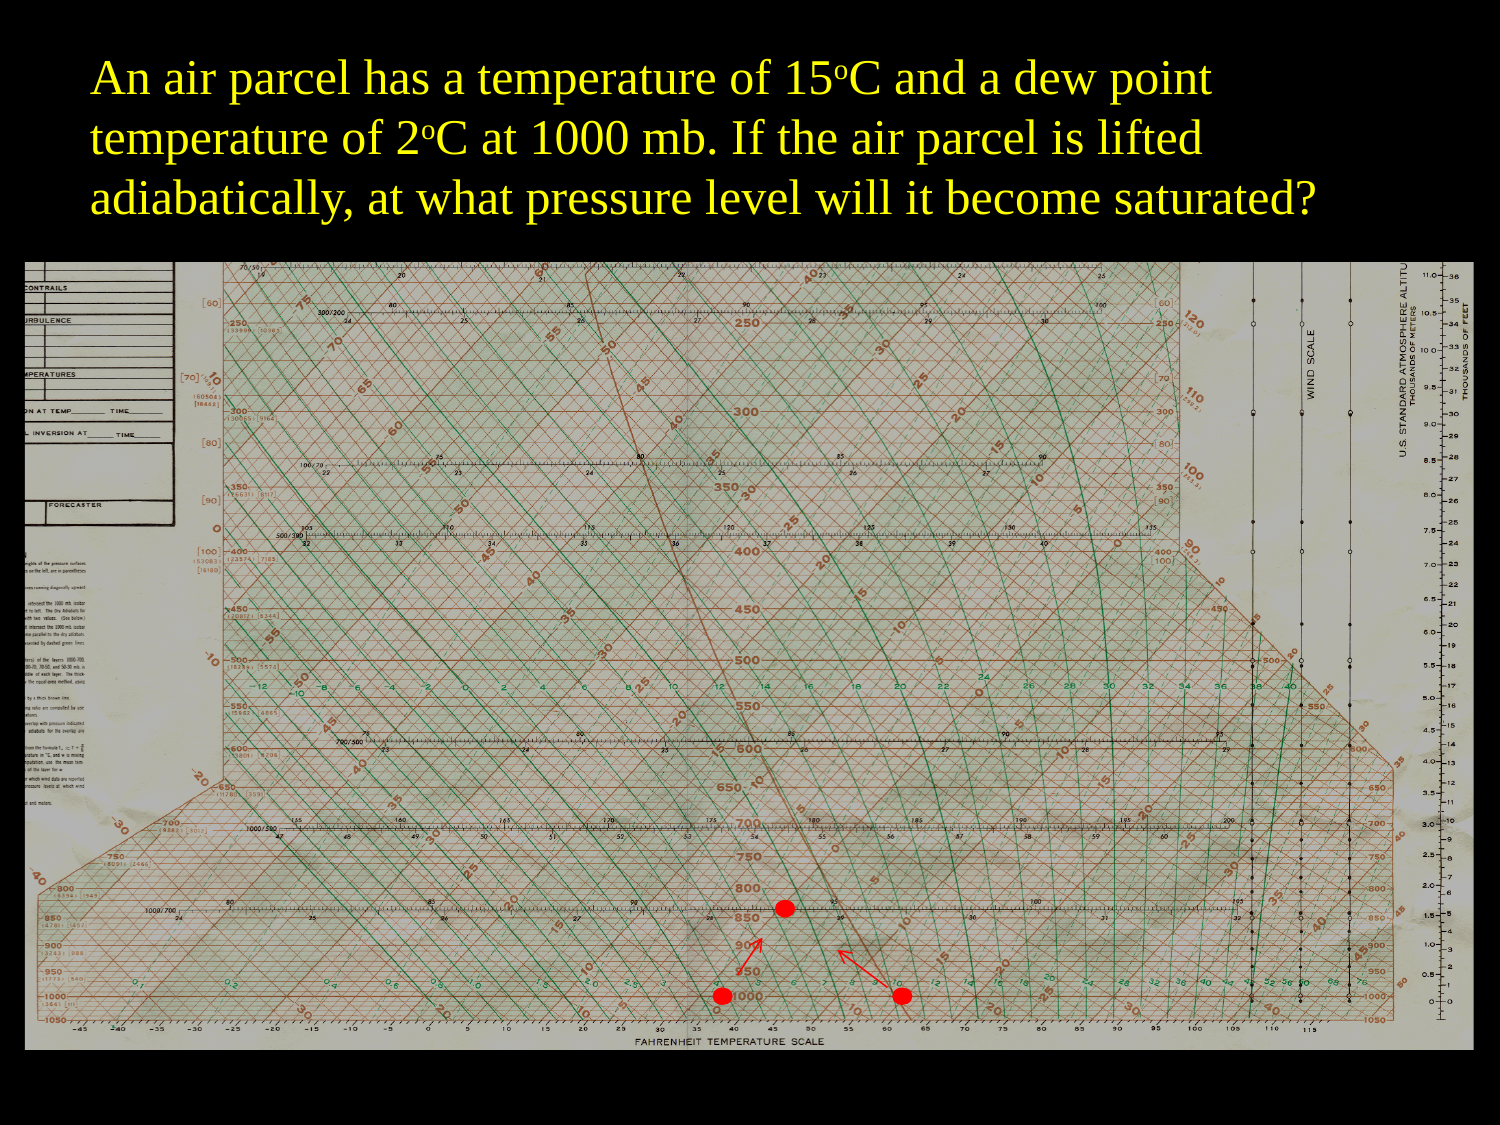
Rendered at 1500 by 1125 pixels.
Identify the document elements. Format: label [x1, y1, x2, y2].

text_box [24, 37, 1474, 1050]
